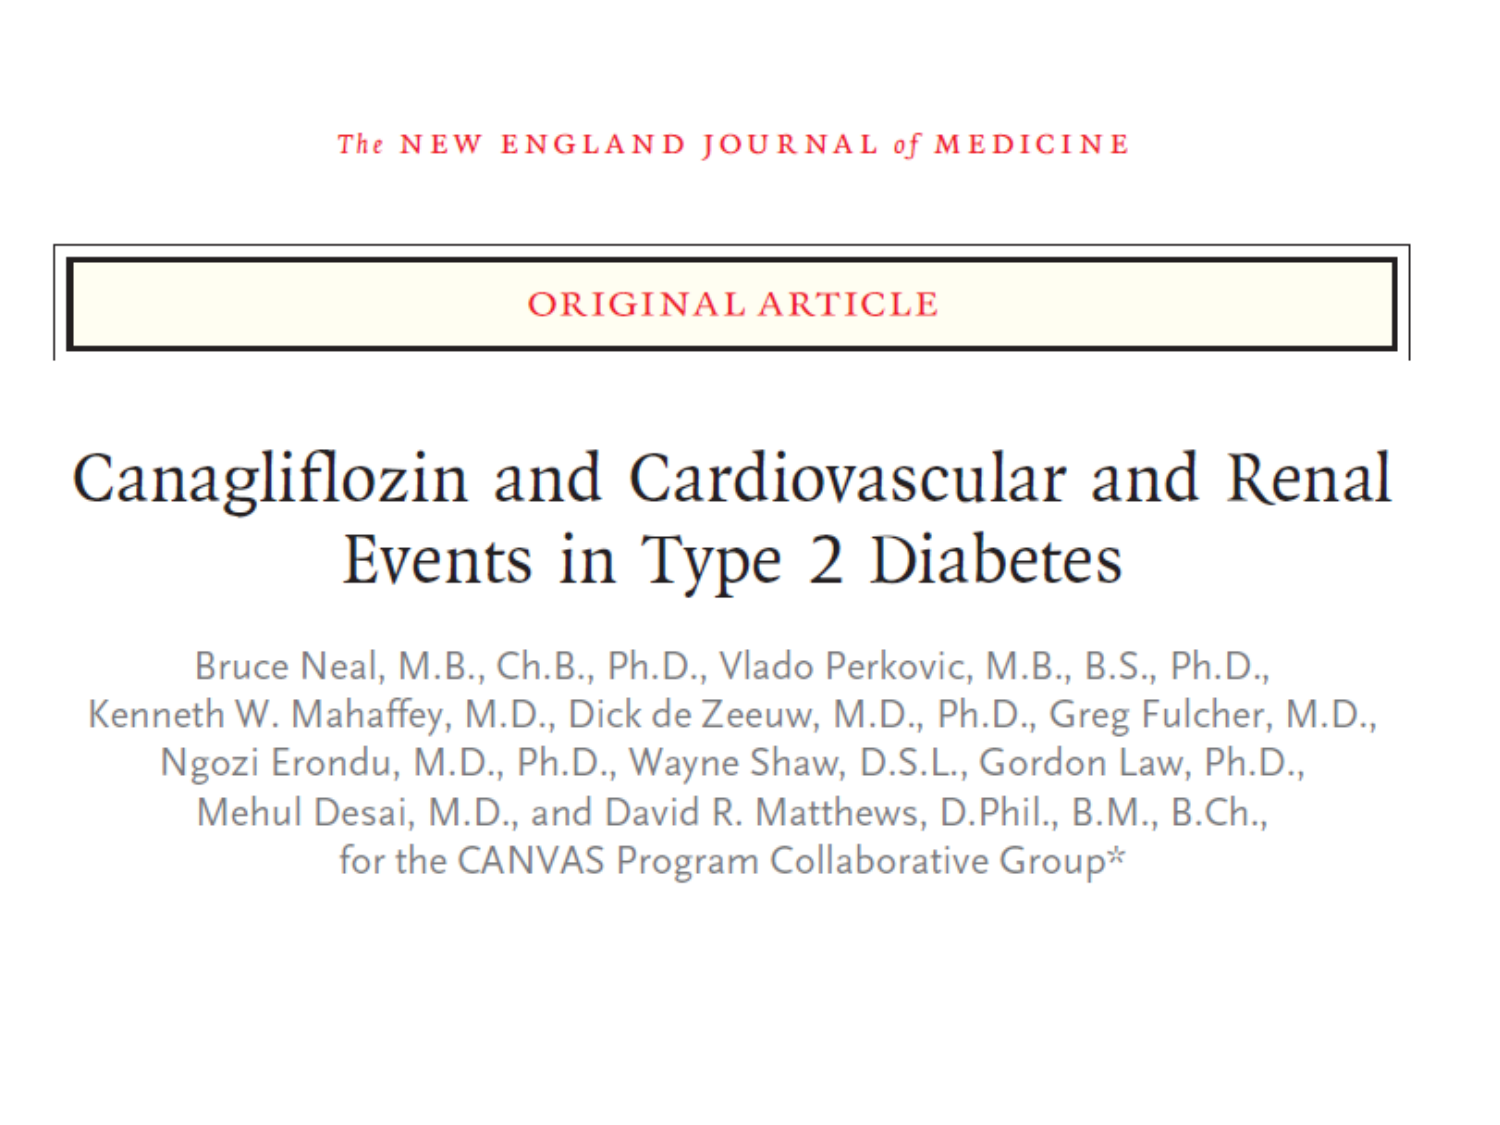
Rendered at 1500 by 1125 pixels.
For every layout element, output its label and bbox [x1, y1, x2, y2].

picture [0, 87, 1496, 911]
